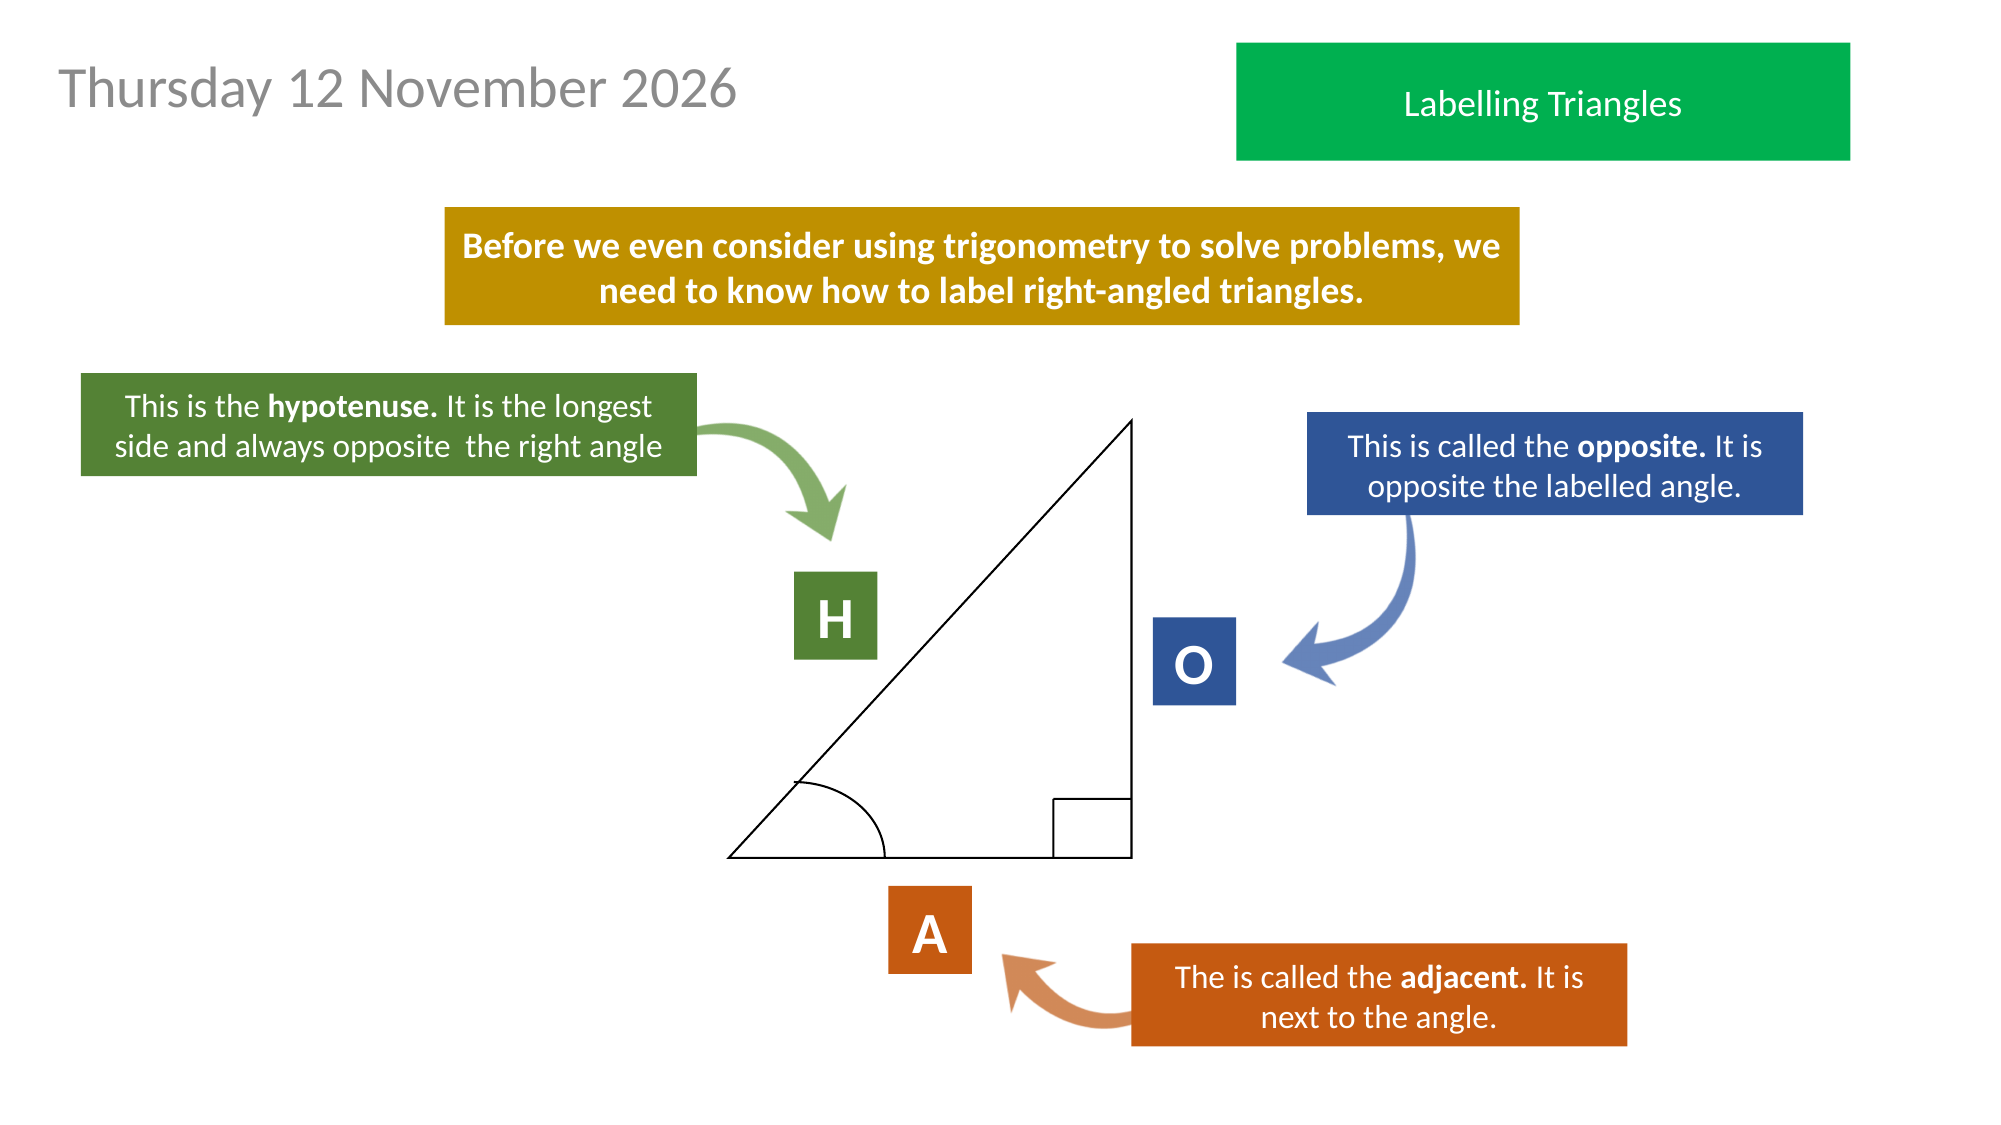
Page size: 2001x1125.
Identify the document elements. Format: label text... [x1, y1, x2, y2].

text_box A [887, 885, 973, 975]
picture [1248, 539, 1493, 646]
text_box This is called the opposite. It is opposite the labelled angle. [1306, 411, 1804, 516]
text_box Before we even consider using trigonometry to solve problems, we need to know how to label right-angled triangles. [444, 206, 1521, 326]
text_box Labelling Triangles [1235, 42, 1851, 162]
text_box The is called the adjacent. It is next to the angle. [1149, 942, 1628, 1047]
picture [627, 410, 871, 517]
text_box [728, 420, 1132, 858]
text_box This is the hypotenuse. It is the longest side and always opposite the right angle [80, 372, 698, 477]
text_box O [1152, 616, 1237, 706]
picture [986, 937, 1149, 1053]
